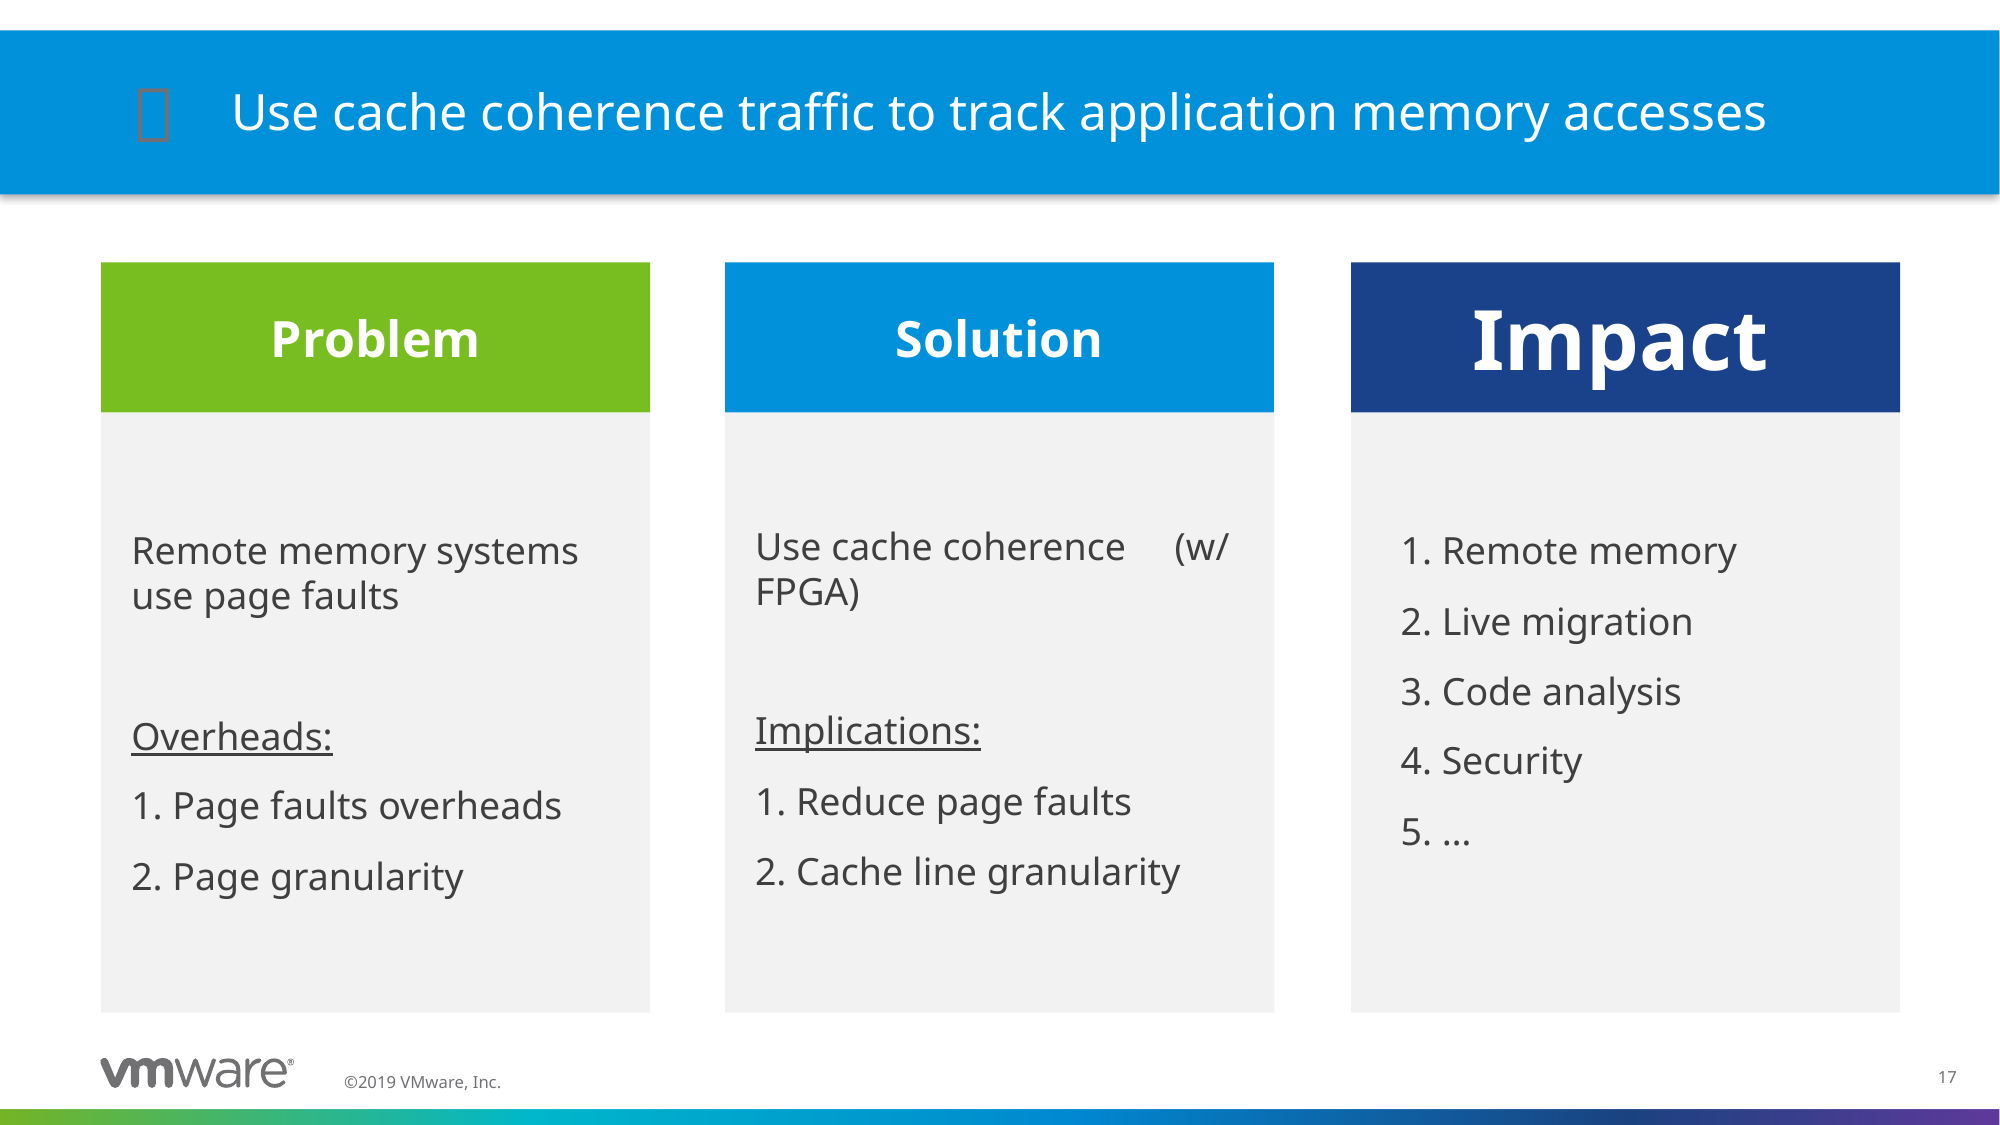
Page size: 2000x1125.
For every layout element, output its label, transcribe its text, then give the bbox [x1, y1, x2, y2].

list Impact [1351, 262, 1901, 413]
text_box Use cache coherence traffic to track application memory accesses [222, 61, 1905, 167]
list Problem [101, 262, 651, 413]
list 1. Remote memory 2. Live migration 3. Code analysis 4. Security 5. … [1351, 413, 1901, 1013]
picture [0, 1109, 719, 1125]
picture [1075, 1109, 2000, 1125]
text_box [41, 61, 222, 167]
list Use cache coherence (w/ FPGA) Implications: 1. Reduce page faults 2. Cache line granularity [725, 412, 1275, 1013]
list Remote memory systems use page faults Overheads: 1. Page faults overheads 2. Page granularity [101, 413, 651, 1013]
text_box [0, 30, 2000, 195]
list Solution [725, 262, 1274, 413]
